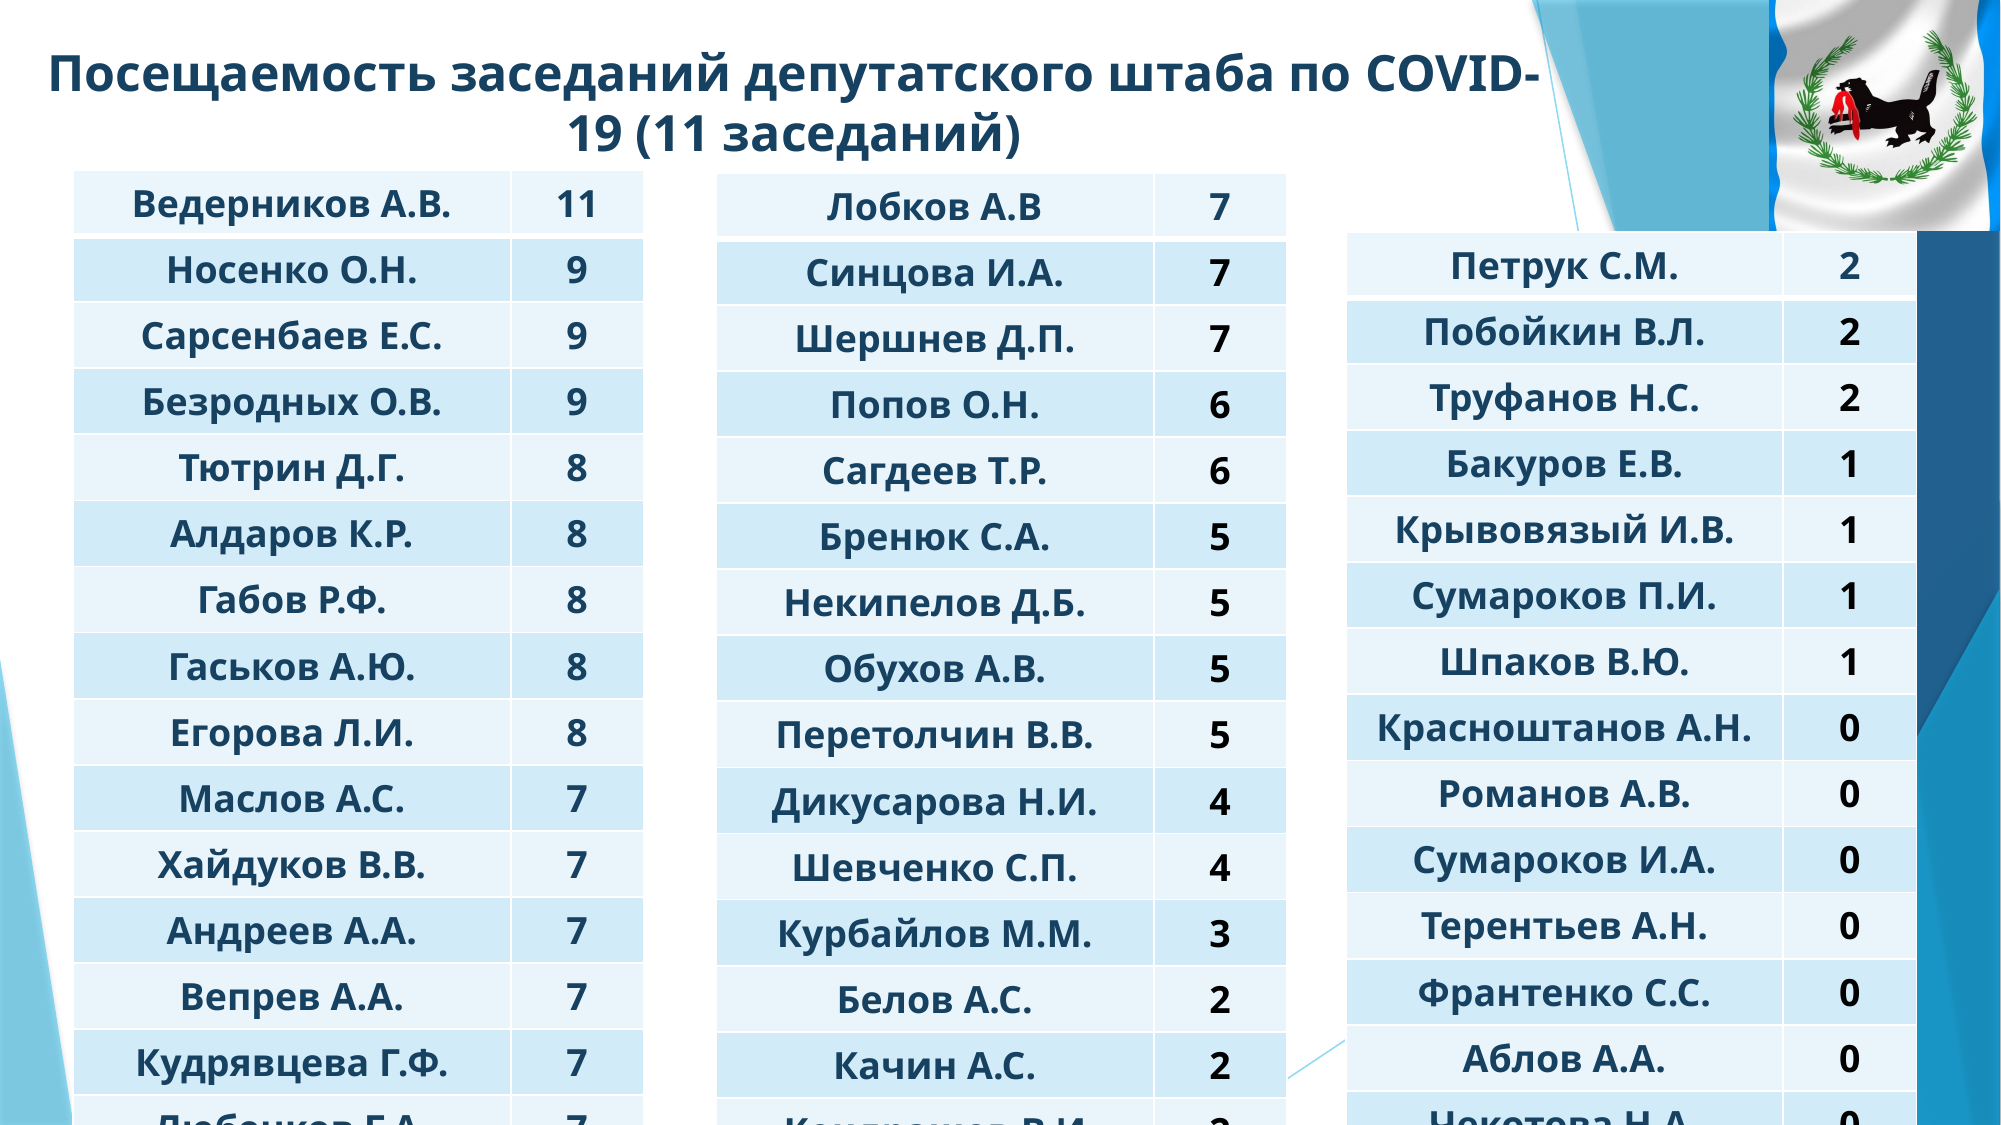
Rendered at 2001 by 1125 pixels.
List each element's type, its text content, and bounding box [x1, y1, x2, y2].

table_cell Аблов А.А. [1347, 1026, 1782, 1090]
table_cell 9 [512, 303, 643, 367]
table_cell Сарсенбаев Е.С. [74, 303, 510, 367]
table_cell 5 [1155, 504, 1286, 568]
table_cell 2 [1784, 365, 1916, 429]
table_cell Бренюк С.А. [717, 504, 1153, 568]
table_cell Сагдеев Т.Р. [717, 438, 1153, 502]
table_cell Сумароков П.И. [1347, 563, 1782, 627]
table_cell 9 [512, 239, 643, 301]
table_cell Качин А.С. [717, 1033, 1153, 1097]
table_cell Дикусарова Н.И. [717, 768, 1153, 833]
table_cell Обухов А.В. [717, 636, 1153, 700]
table_cell Шершнев Д.П. [717, 306, 1153, 370]
table_header 7 [1155, 174, 1286, 236]
table_cell 2 [1155, 967, 1286, 1031]
table_cell 9 [512, 369, 643, 433]
table_cell Труфанов Н.С. [1347, 365, 1782, 429]
table_cell Франтенко С.С. [1347, 960, 1782, 1024]
table_cell 0 [1784, 761, 1916, 826]
picture [1768, 0, 2000, 232]
table_cell 7 [512, 964, 643, 1028]
table_cell 5 [1155, 570, 1286, 634]
table_cell 0 [1784, 960, 1916, 1024]
table_cell Алдаров К.Р. [74, 501, 510, 566]
table_cell Носенко О.Н. [74, 239, 510, 301]
table_cell 2 [1155, 1033, 1286, 1097]
table_cell Кондрашов В.И [717, 1099, 1153, 1125]
text_box Посещаемость заседаний депутатского штаба по COVID-19 (11 заседаний) [18, 33, 1570, 169]
table_cell Бакуров Е.В. [1347, 431, 1782, 495]
table_cell Вепрев А.А. [74, 964, 510, 1028]
table_cell Егорова Л.И. [74, 700, 510, 764]
table_cell 6 [1155, 372, 1286, 436]
table_cell 0 [1784, 1026, 1916, 1090]
table_cell 2 [1784, 301, 1916, 363]
table_cell 1 [1784, 497, 1916, 561]
table_cell Красноштанов А.Н. [1347, 695, 1782, 760]
table_cell Чекотова Н.А. [1347, 1092, 1782, 1125]
table_cell 6 [1155, 438, 1286, 502]
table_cell 3 [1155, 900, 1286, 965]
table_cell 4 [1155, 834, 1286, 899]
table_cell Тютрин Д.Г. [74, 435, 510, 500]
table_cell Терентьев А.Н. [1347, 893, 1782, 958]
table_cell 1 [1784, 563, 1916, 627]
table_cell Крывовязый И.В. [1347, 497, 1782, 561]
table_cell Маслов А.С. [74, 766, 510, 830]
table_cell 7 [1155, 306, 1286, 370]
table_cell Кудрявцева Г.Ф. [74, 1030, 510, 1094]
table_cell 7 [512, 766, 643, 830]
table_cell Сумароков И.А. [1347, 827, 1782, 892]
table_cell Хайдуков В.В. [74, 832, 510, 896]
table_cell Синцова И.А. [717, 242, 1153, 304]
table_cell 0 [1784, 893, 1916, 958]
table_cell 7 [1155, 242, 1286, 304]
table_cell 8 [512, 700, 643, 764]
table_cell 0 [1784, 827, 1916, 892]
table_cell 7 [512, 1030, 643, 1094]
table_cell Побойкин В.Л. [1347, 301, 1782, 363]
table_cell 7 [512, 1096, 643, 1125]
table_cell 8 [512, 567, 643, 632]
table_cell 5 [1155, 702, 1286, 767]
table_header Лобков А.В [717, 174, 1153, 236]
table_cell Белов А.С. [717, 967, 1153, 1031]
table_cell 0 [1784, 695, 1916, 760]
table_cell Шпаков В.Ю. [1347, 629, 1782, 693]
table_cell Перетолчин В.В. [717, 702, 1153, 767]
table_cell Романов А.В. [1347, 761, 1782, 826]
table_header 2 [1784, 240, 1916, 295]
table_cell Андреев А.А. [74, 898, 510, 962]
table_header 11 [512, 171, 643, 233]
table_cell 8 [512, 435, 643, 500]
table_cell Шевченко С.П. [717, 834, 1153, 899]
table_cell 4 [1155, 768, 1286, 833]
table_cell 8 [512, 501, 643, 566]
table_cell Попов О.Н. [717, 372, 1153, 436]
table_cell 8 [512, 633, 643, 698]
table_cell Любенков Г.А. [74, 1096, 510, 1125]
table_cell 1 [1784, 431, 1916, 495]
table_cell 2 [1155, 1099, 1286, 1125]
table_header Петрук С.М. [1347, 233, 1782, 295]
table_cell Гаськов А.Ю. [74, 633, 510, 698]
table_cell 0 [1784, 1092, 1916, 1125]
table_cell Безродных О.В. [74, 369, 510, 433]
table_cell Габов Р.Ф. [74, 567, 510, 632]
table_cell 1 [1784, 629, 1916, 693]
table_cell 7 [512, 898, 643, 962]
table_cell Курбайлов М.М. [717, 900, 1153, 965]
table_cell Некипелов Д.Б. [717, 570, 1153, 634]
table_cell 5 [1155, 636, 1286, 700]
table_cell 7 [512, 832, 643, 896]
table_header Ведерников А.В. [74, 171, 510, 233]
